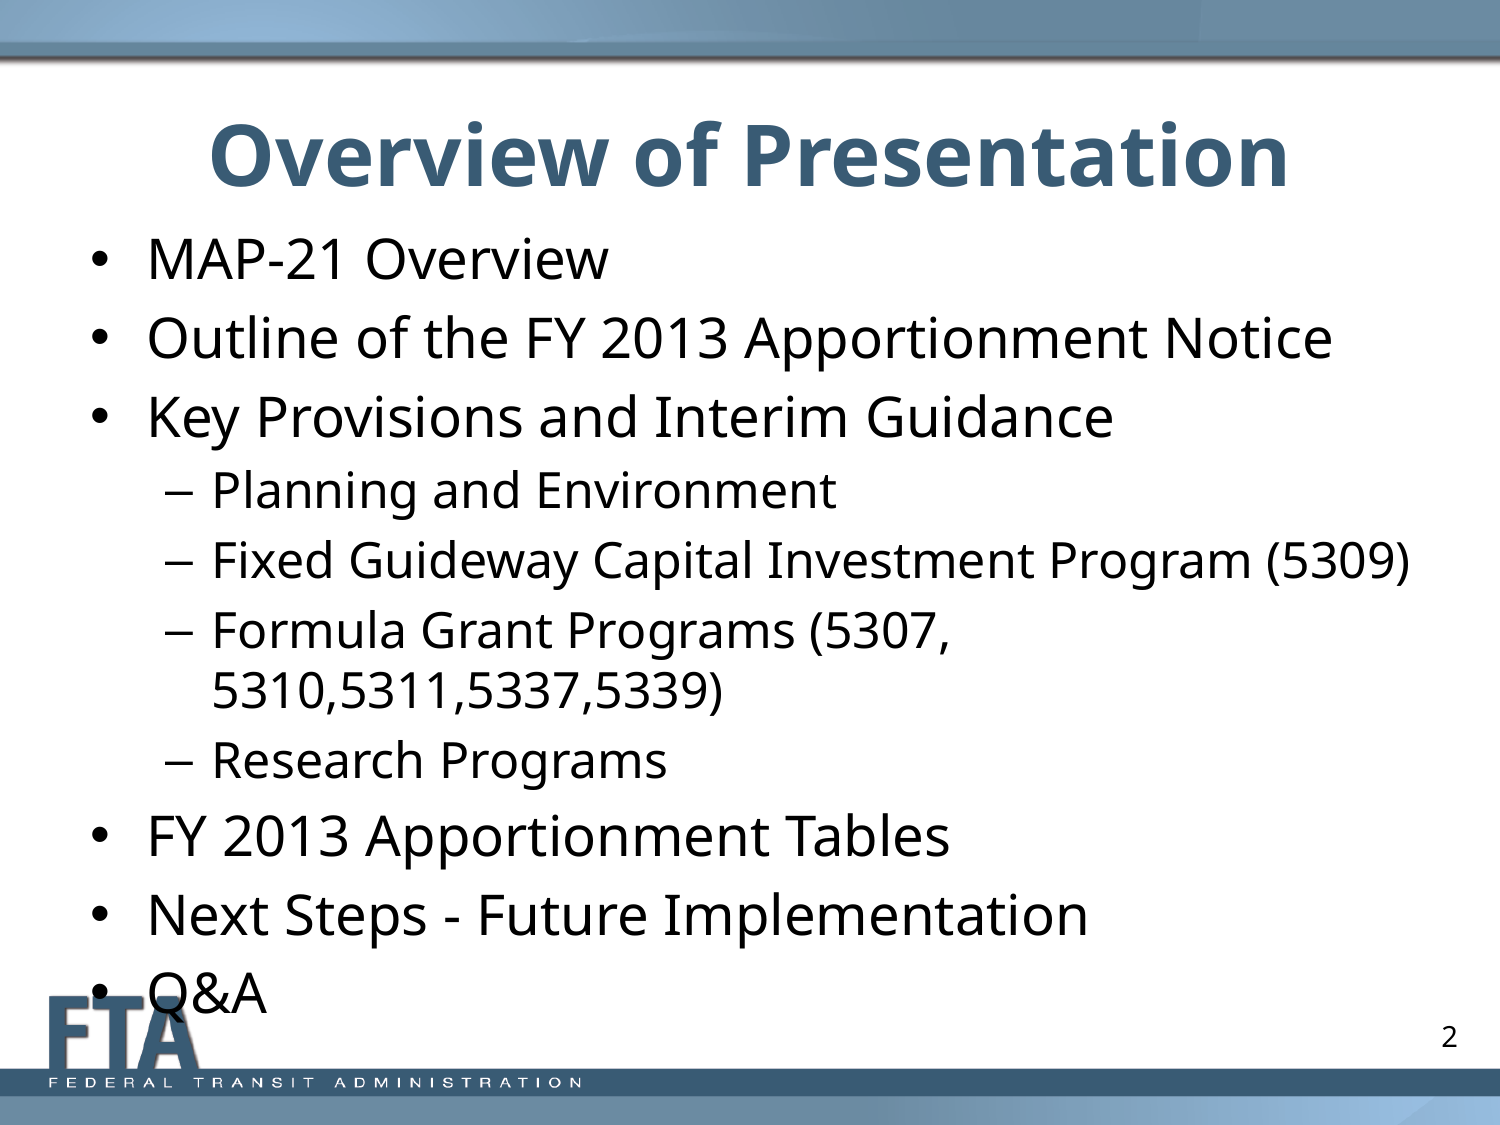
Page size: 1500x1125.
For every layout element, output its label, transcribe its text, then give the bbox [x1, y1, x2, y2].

picture [0, 992, 1500, 1125]
picture [0, 0, 1500, 75]
title Overview of Presentation [74, 71, 1426, 216]
list MAP-21 Overview Outline of the FY 2013 Apportionment Notice Key Provisions and Interim Guidance Planning and Environment Fixed Guideway Capital Investment Program (5309) Formula Grant Programs (5307, 5310,5311,5337,5339) Research Programs FY 2013 Apportionment Tables Next Steps - Future Implementation Q&A [74, 216, 1466, 1006]
